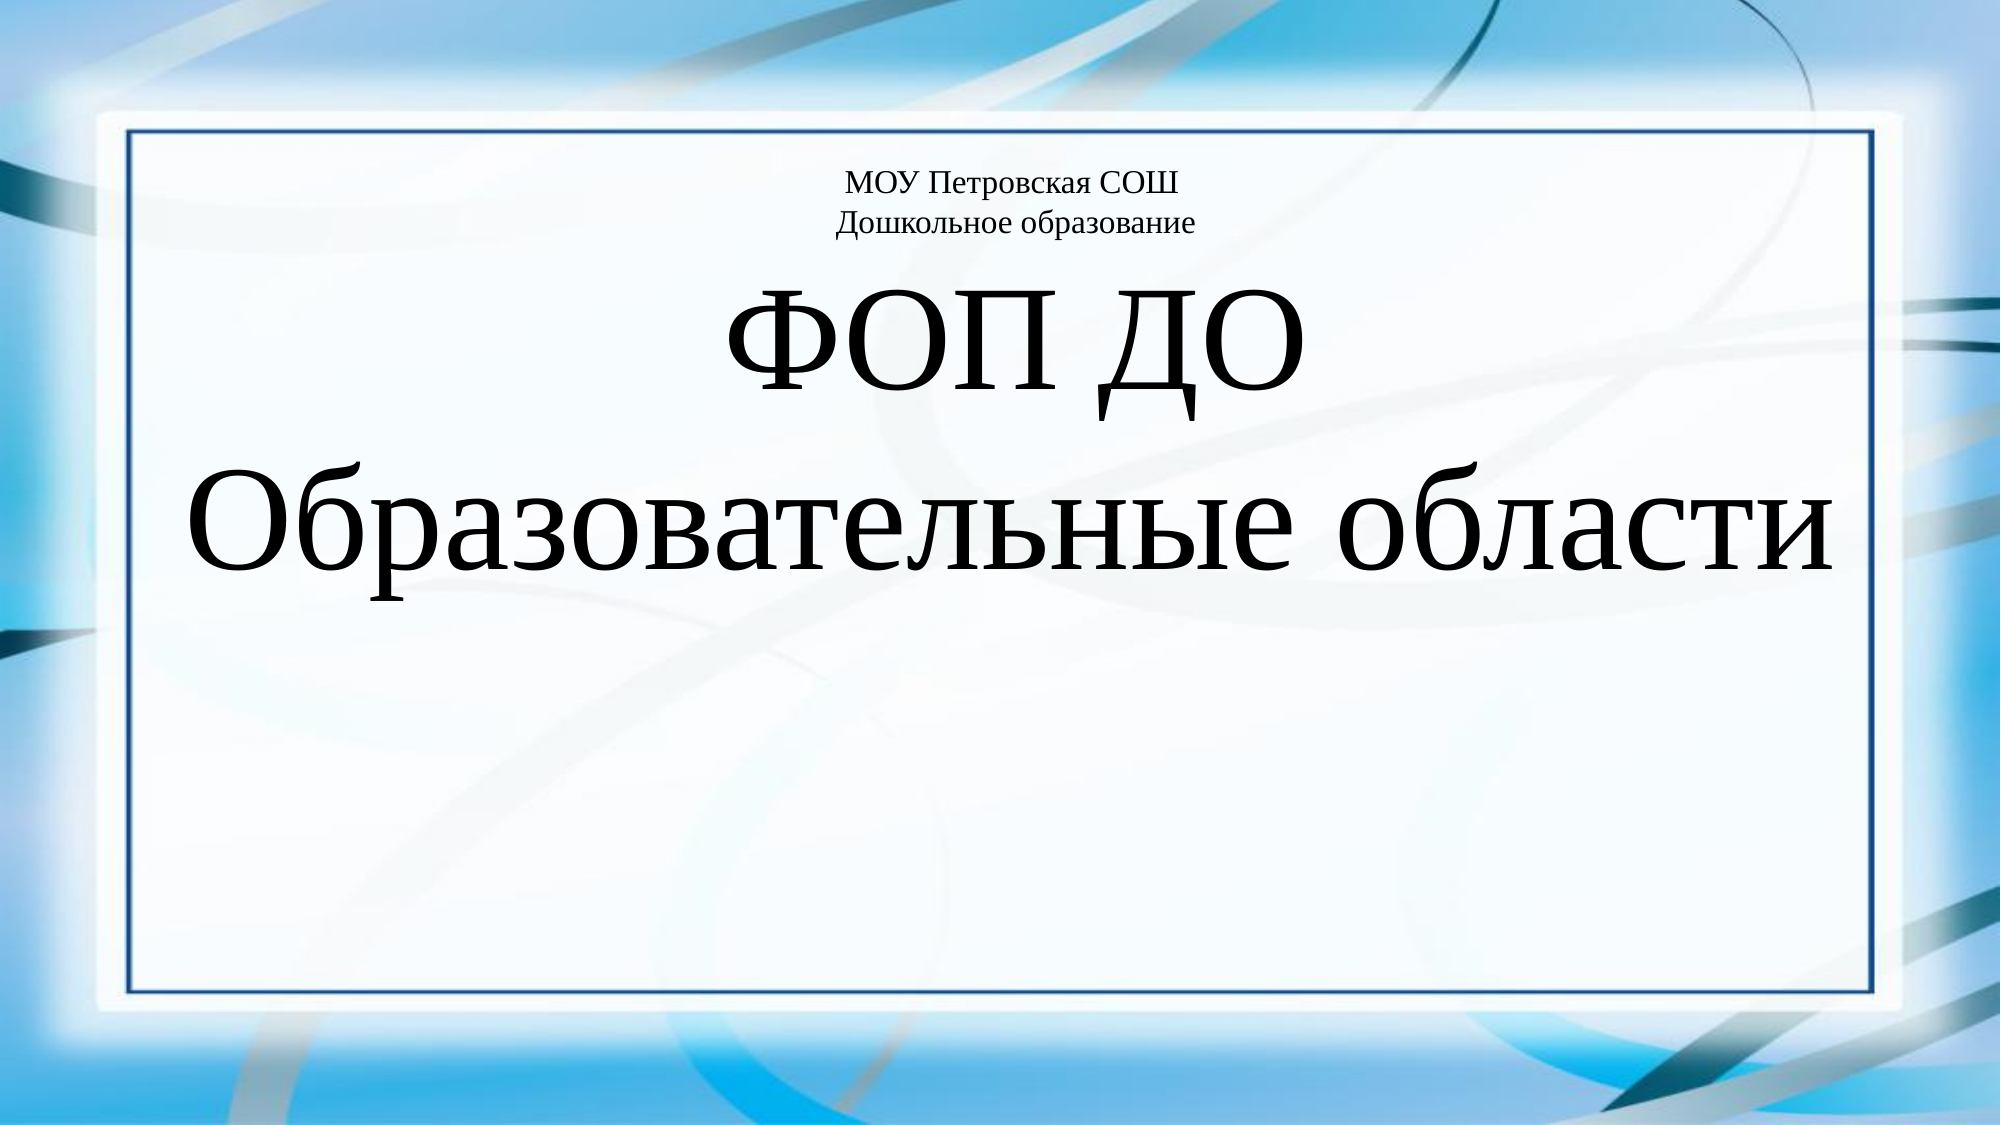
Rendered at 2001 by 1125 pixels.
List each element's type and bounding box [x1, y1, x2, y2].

list [0, 0, 2000, 1125]
